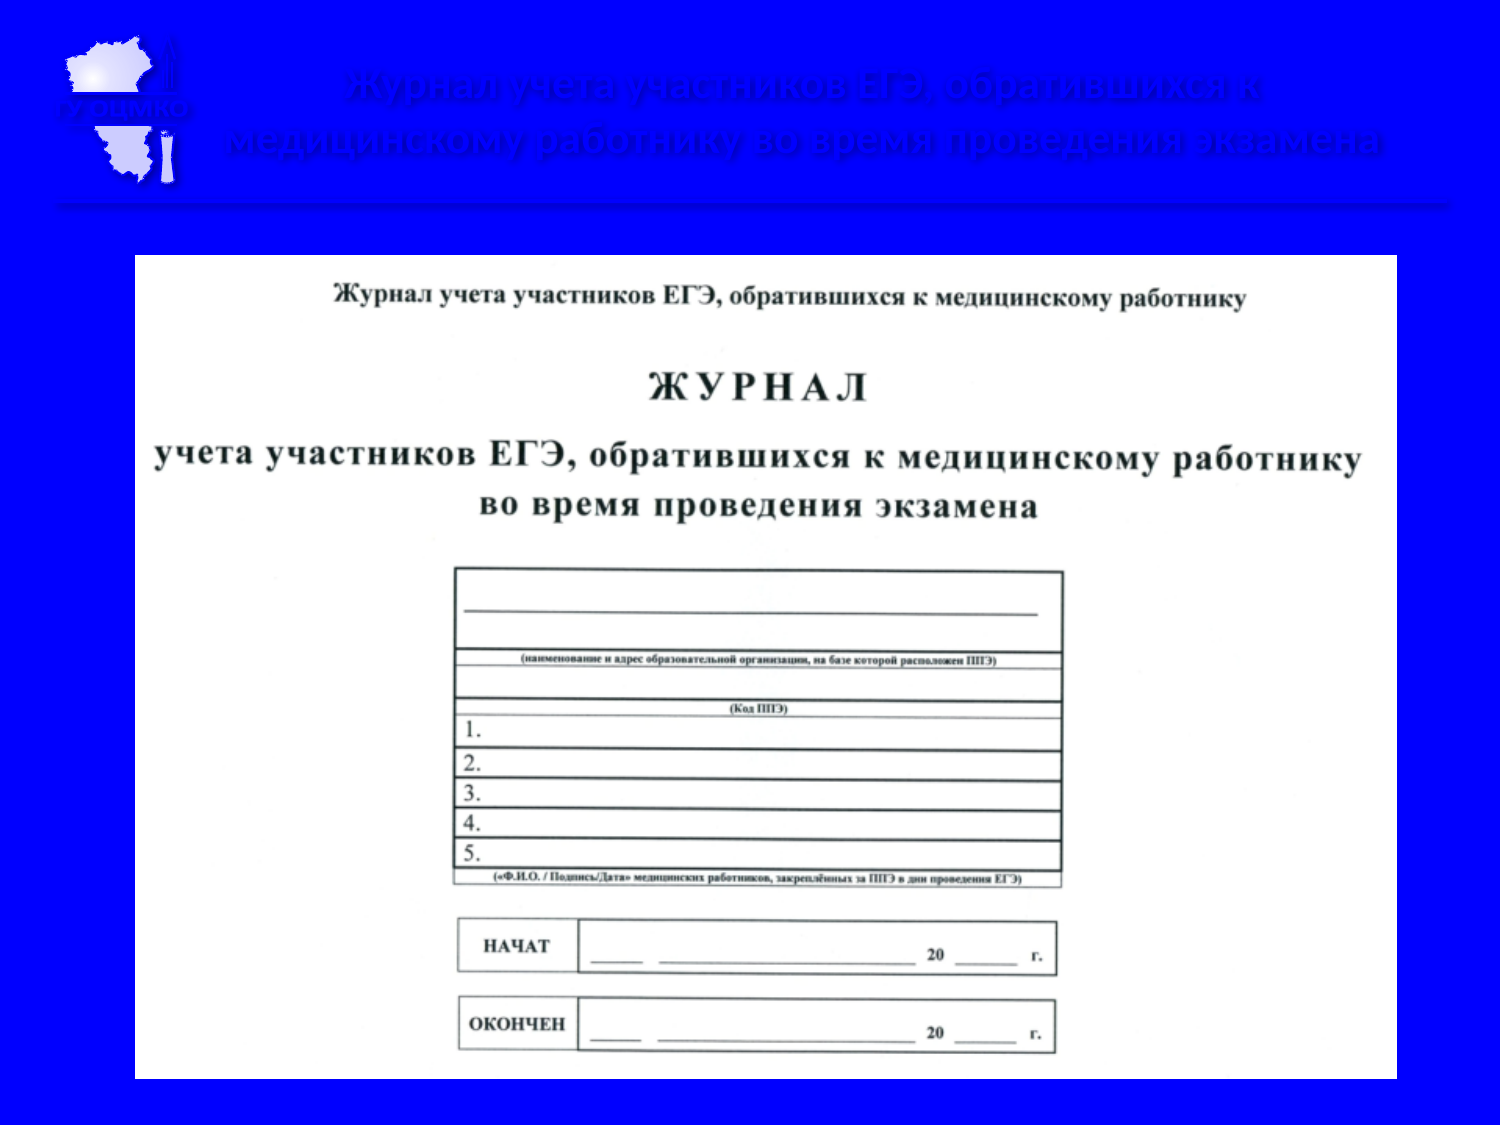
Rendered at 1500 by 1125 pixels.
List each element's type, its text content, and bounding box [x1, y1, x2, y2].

picture [135, 255, 1398, 1079]
text_box Журнал учета участников ЕГЭ, обратившихся к медицинскому работнику во время проведения экзамена [190, 31, 1422, 185]
picture [53, 30, 189, 185]
